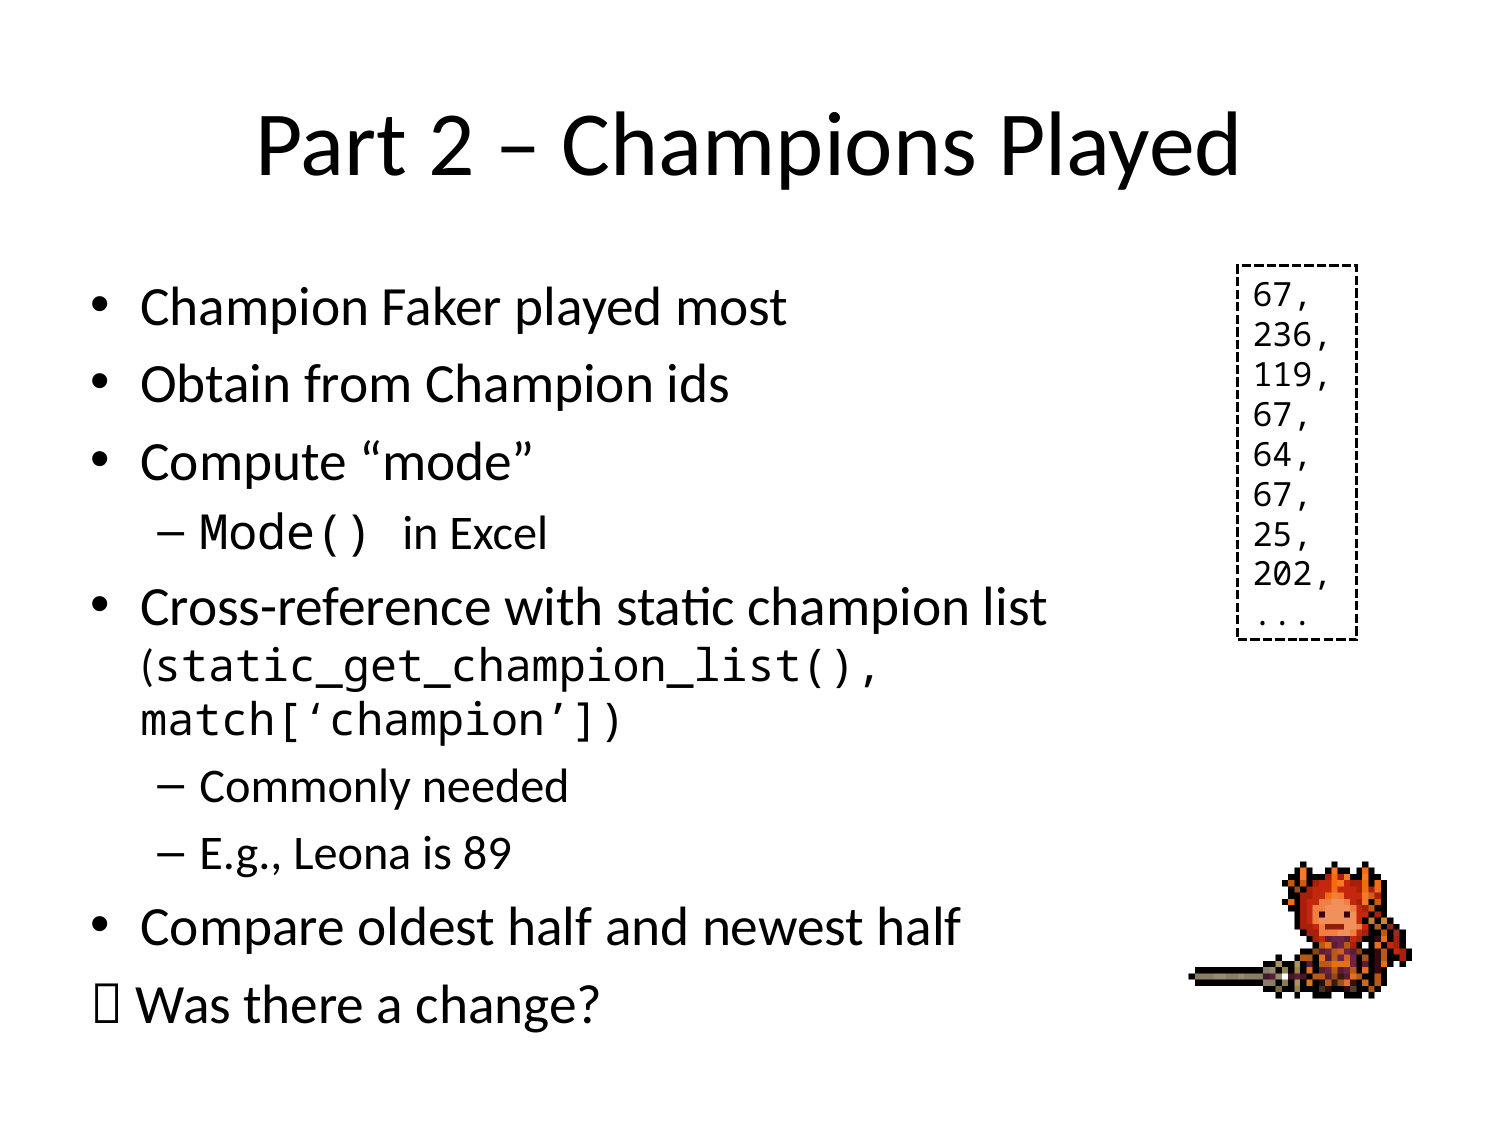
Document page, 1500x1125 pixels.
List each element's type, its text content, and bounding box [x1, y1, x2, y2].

picture [1176, 849, 1424, 1005]
title Part 2 – Champions Played [75, 45, 1425, 233]
list Champion Faker played most Obtain from Champion ids Compute “mode” Mode() in Excel Cross-reference with static champion list (static_get_champion_list(), match[‘champion’]) Commonly needed E.g., Leona is 89 Compare oldest half and newest half  Was there a change? [75, 262, 1175, 1050]
text_box 67, 236, 119, 67, 64, 67, 25, 202, ... [1237, 265, 1357, 640]
